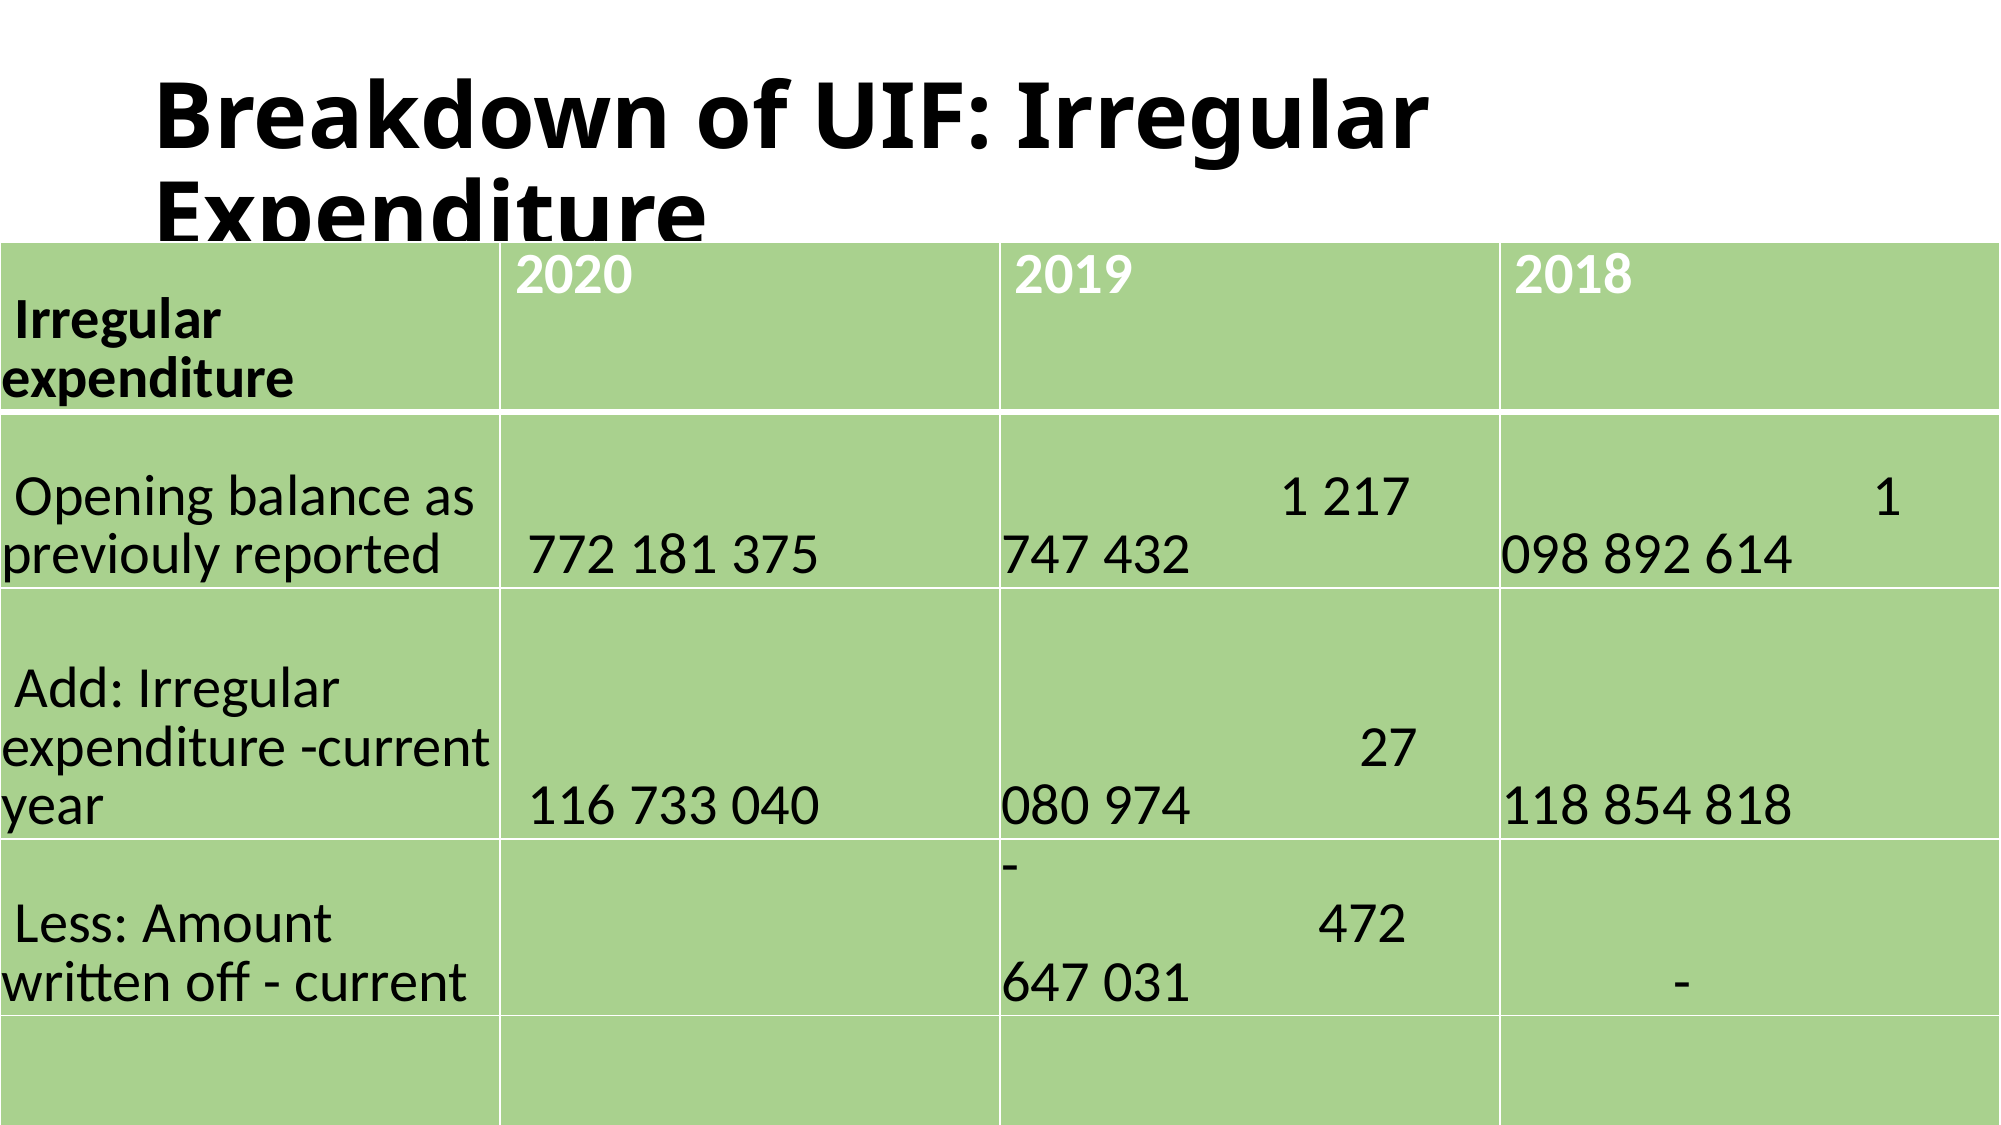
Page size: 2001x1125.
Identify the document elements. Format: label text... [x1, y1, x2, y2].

table_header 2018 [1501, 243, 1999, 409]
table_cell - 472 647 031 [1001, 840, 1499, 1015]
table_cell 1 217 747 432 [1001, 415, 1499, 587]
table_cell 772 181 375 [501, 415, 999, 587]
table_cell Opening balance as previouly reported [1, 415, 499, 587]
table_header 2019 [1001, 243, 1499, 409]
table_header Irregular expenditure [1, 243, 499, 409]
table_header 2020 [501, 243, 999, 409]
picture [0, 1015, 2000, 1125]
table_cell 116 733 040 [501, 589, 999, 838]
table_cell [501, 840, 999, 1015]
table_cell Add: Irregular expenditure -current year [1, 589, 499, 838]
table_cell 27 080 974 [1001, 589, 1499, 838]
table_cell 1 098 892 614 [1501, 415, 1999, 587]
table_cell - [1501, 840, 1999, 1015]
table_cell 118 854 818 [1501, 589, 1999, 838]
title Breakdown of UIF: Irregular Expenditure [137, 59, 1863, 239]
table_cell Less: Amount written off - current [1, 840, 499, 1015]
